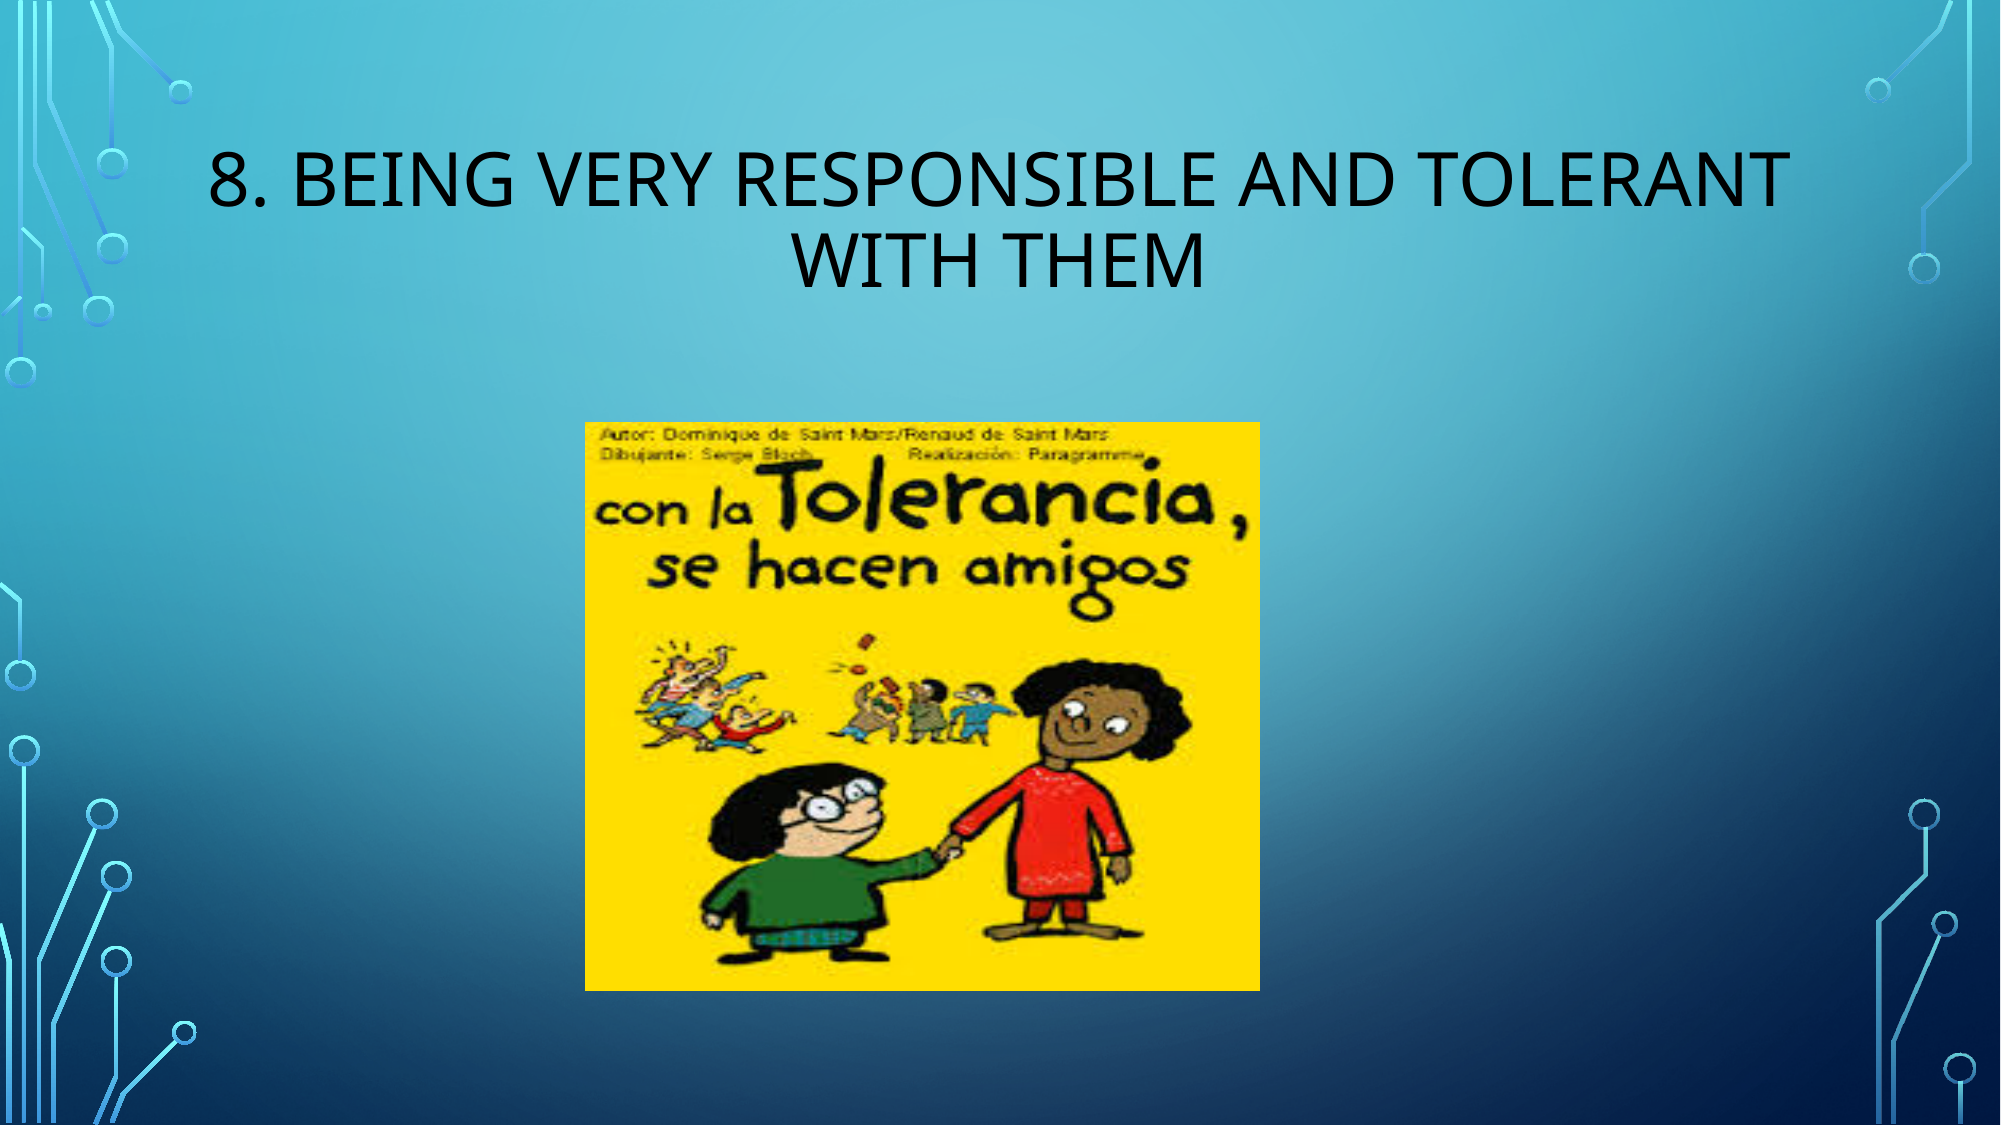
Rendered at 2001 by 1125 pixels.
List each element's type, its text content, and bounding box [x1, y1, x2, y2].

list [584, 422, 1260, 992]
title 8. Being very responsible and tolerant with them [187, 101, 1813, 344]
